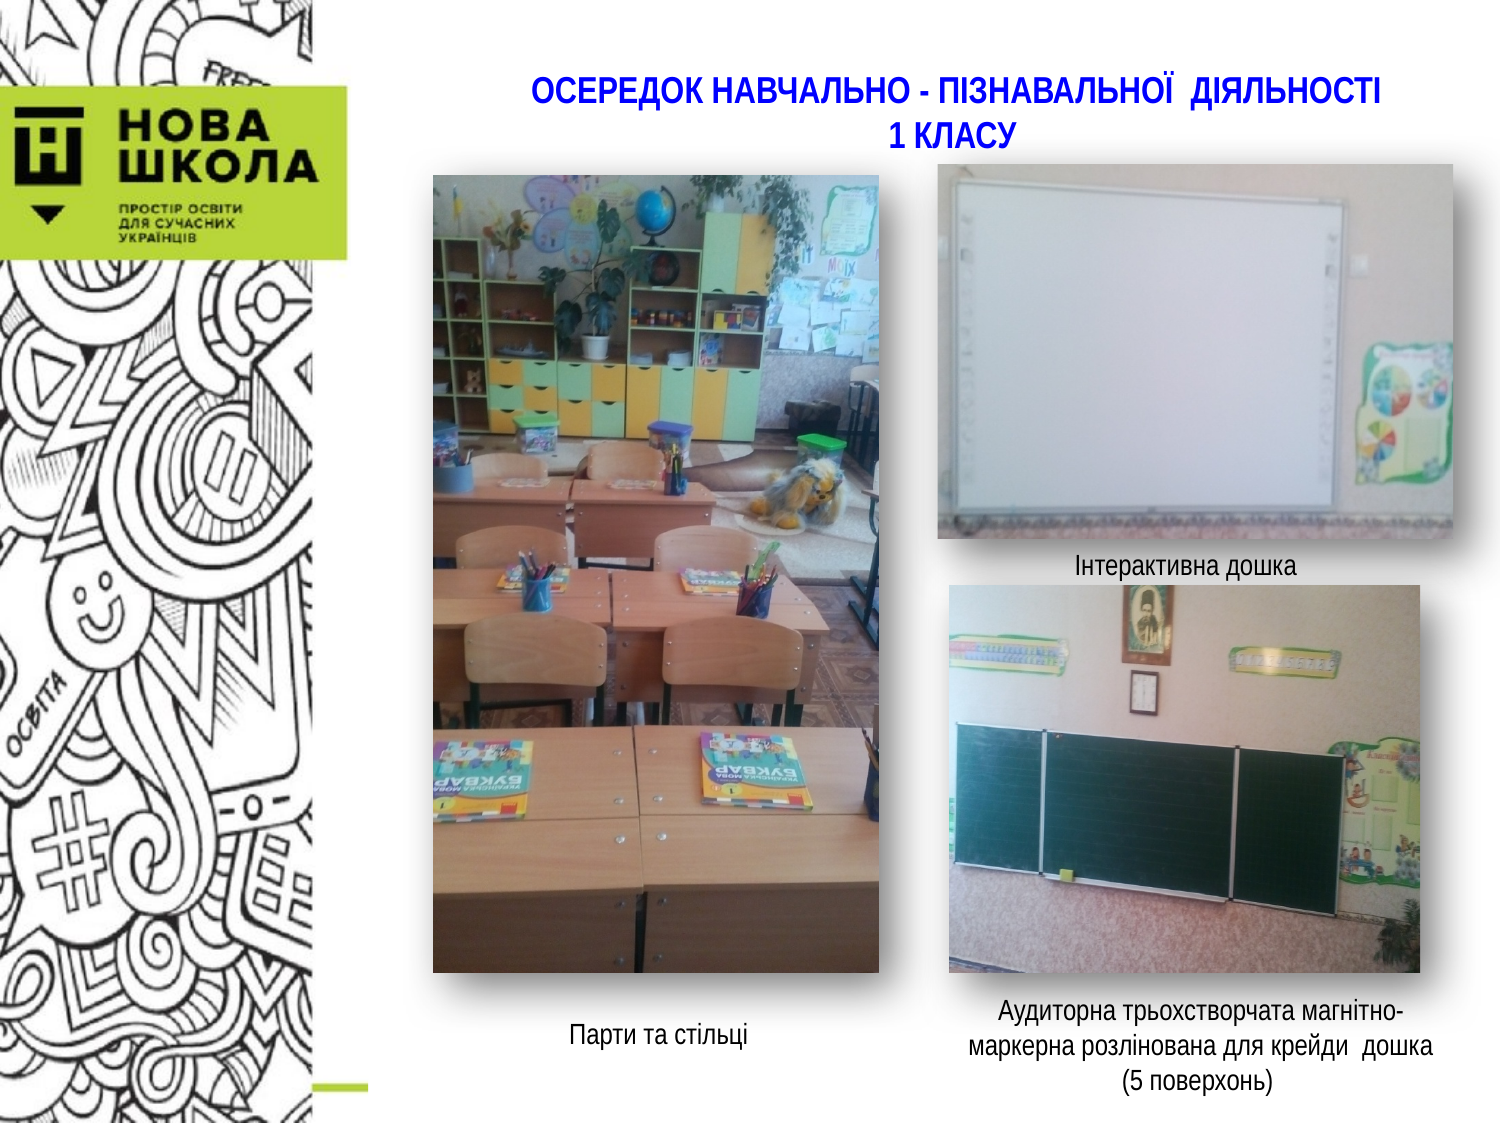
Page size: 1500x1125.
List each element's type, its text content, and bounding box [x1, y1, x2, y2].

text_box ОСЕРЕДОК НАВЧАЛЬНО - ПІЗНАВАЛЬНОЇ ДІЯЛЬНОСТІ 1 КЛАСУ [456, 58, 1465, 164]
picture [433, 175, 880, 973]
picture [937, 163, 1454, 540]
picture [948, 585, 1421, 973]
picture [0, 0, 369, 1123]
text_box Аудиторна трьохстворчата магнітно-маркерна розлінована для крейди дошка (5 поверхонь) [937, 984, 1465, 1104]
text_box Парти та стільці [398, 1007, 926, 1058]
text_box Інтерактивна дошка [925, 538, 1454, 589]
